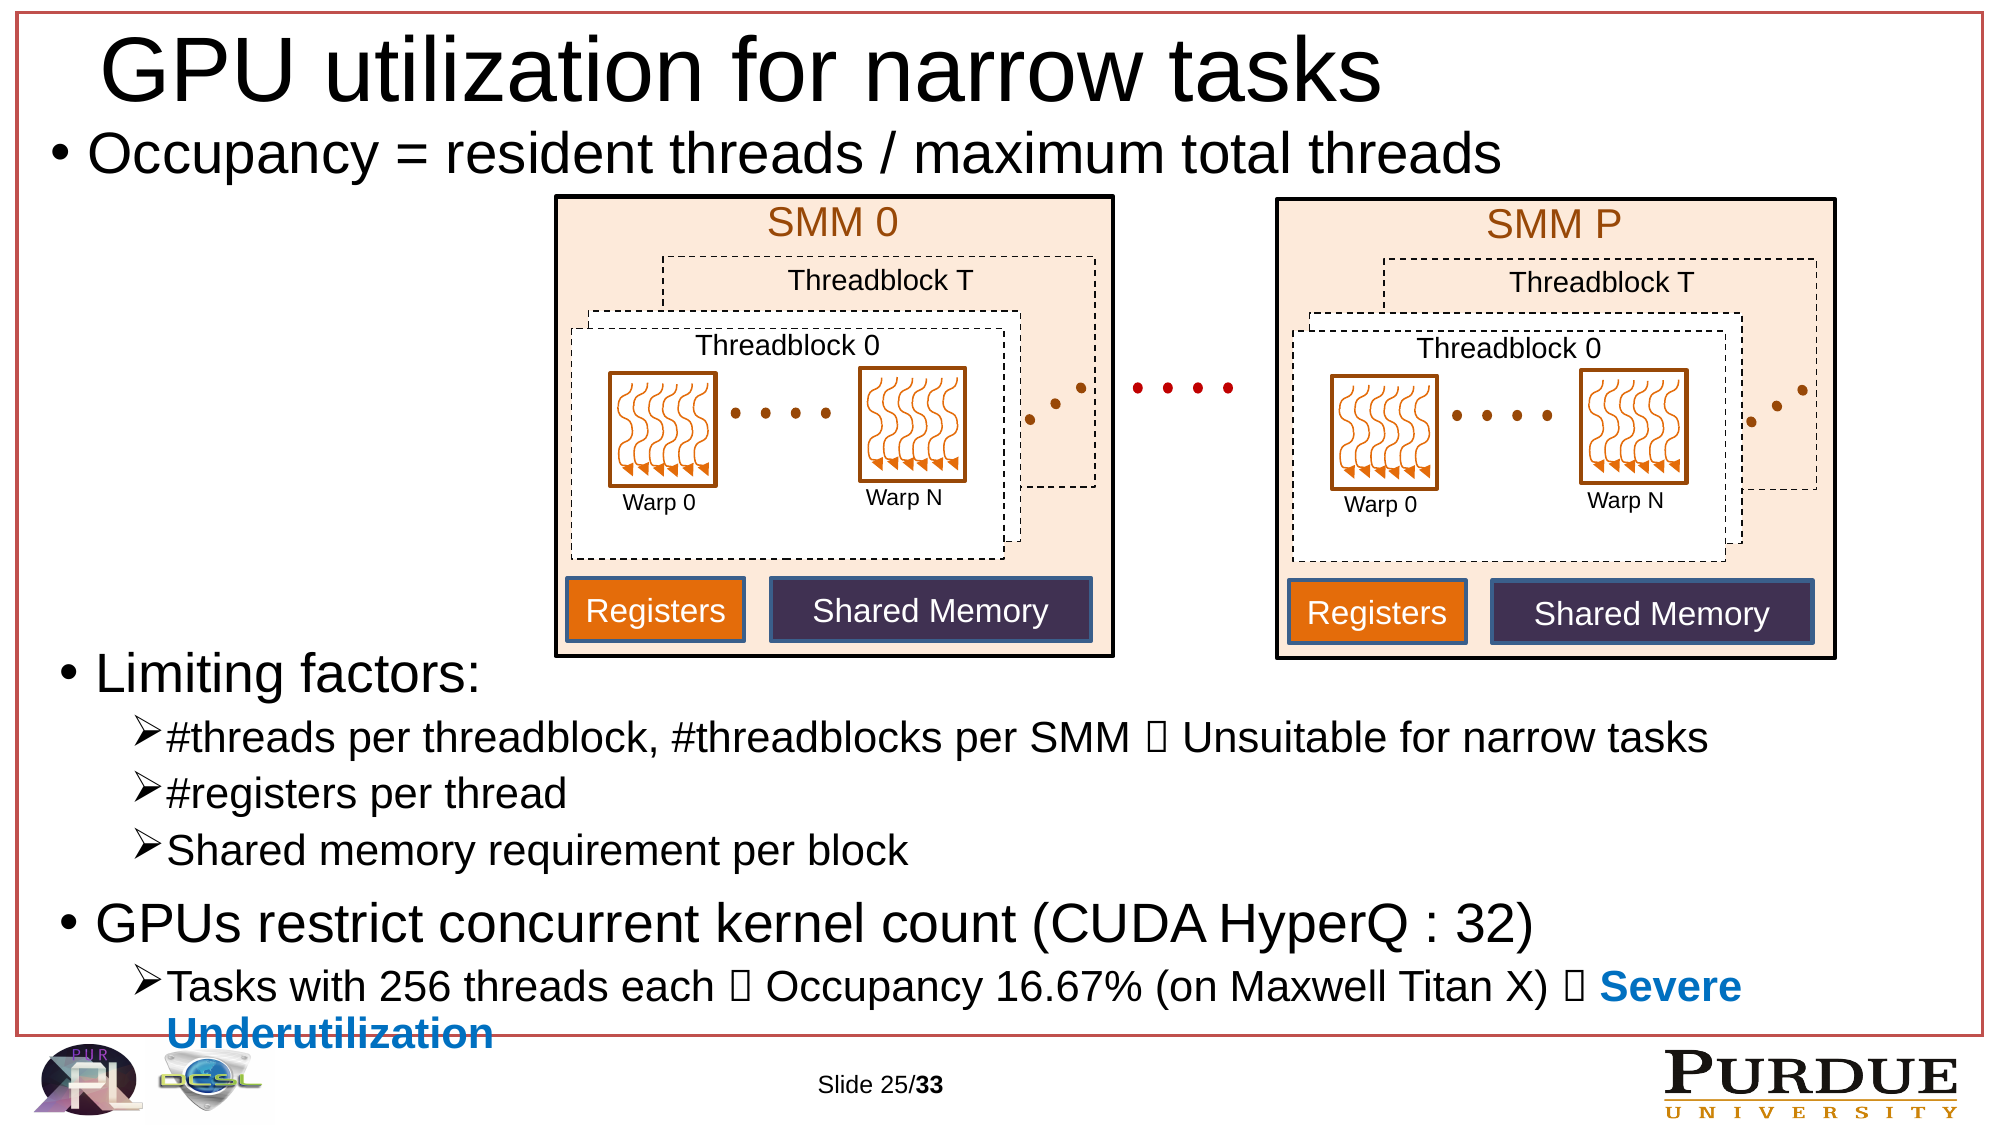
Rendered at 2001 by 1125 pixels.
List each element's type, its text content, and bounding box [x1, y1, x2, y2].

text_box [555, 186, 1835, 659]
title GPU utilization for narrow tasks [99, 19, 1825, 123]
picture [1646, 1042, 1977, 1125]
text_box Limiting factors: #threads per threadblock, #threadblocks per SMM  Unsuitable for narrow tasks #registers per thread Shared memory requirement per block GPUs restrict concurrent kernel count (CUDA HyperQ : 32) Tasks with 256 threads each  Occupancy 16.67% (on Maxwell Titan X)  Severe Underutilization [44, 637, 1948, 1067]
list Occupancy = resident threads / maximum total threads [49, 123, 1775, 279]
picture [30, 1041, 275, 1125]
